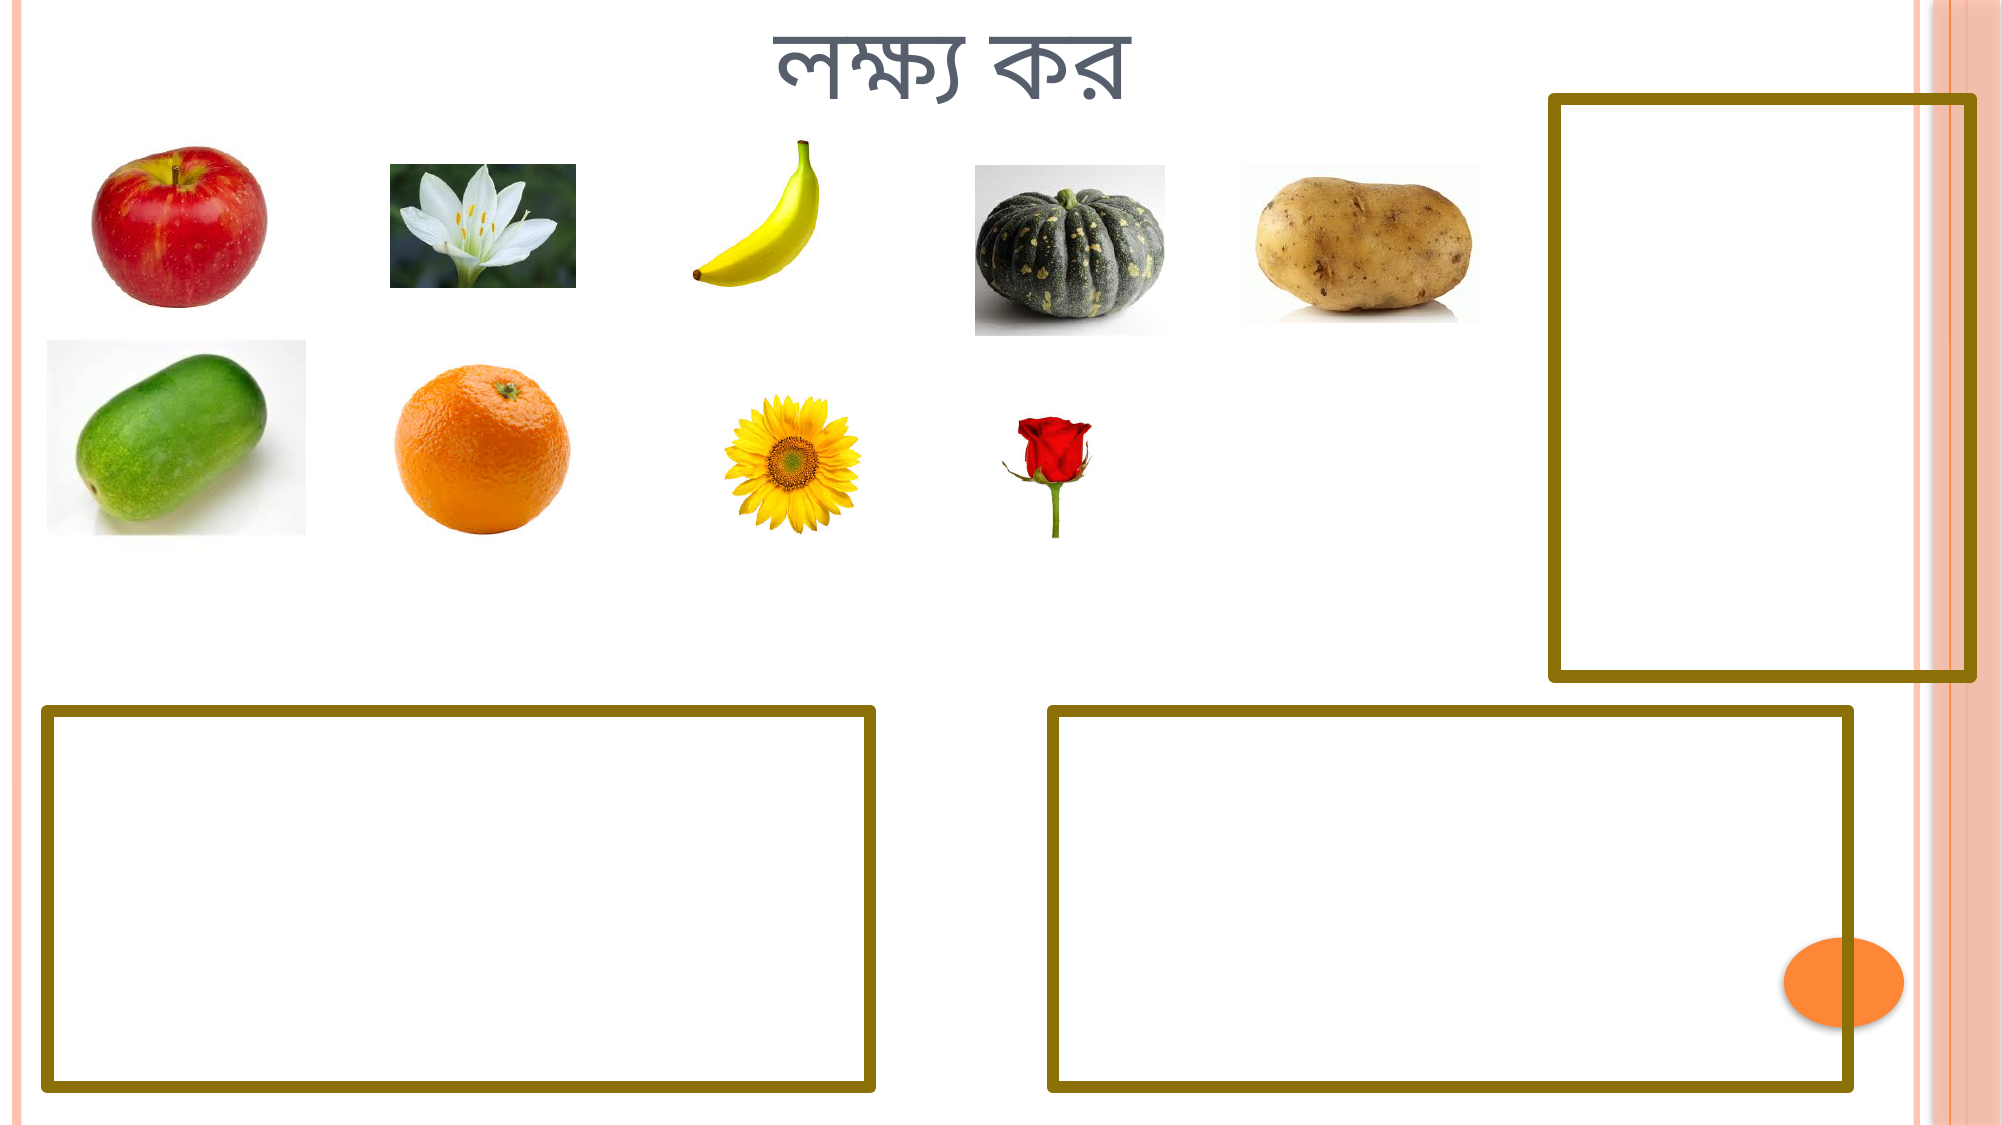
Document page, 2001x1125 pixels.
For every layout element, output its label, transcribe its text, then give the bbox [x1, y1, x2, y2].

title নিচের চিত্রগুলো ভালোভাবে লক্ষ্য কর [373, 55, 1533, 127]
picture [390, 356, 574, 541]
picture [390, 163, 577, 288]
picture [46, 308, 307, 568]
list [76, 133, 281, 305]
picture [974, 414, 1133, 541]
picture [717, 387, 871, 541]
picture [974, 150, 1166, 350]
text_box [1051, 709, 1850, 1089]
text_box [45, 709, 872, 1089]
picture [1241, 163, 1481, 323]
text_box [1552, 97, 1972, 679]
picture [652, 115, 865, 317]
